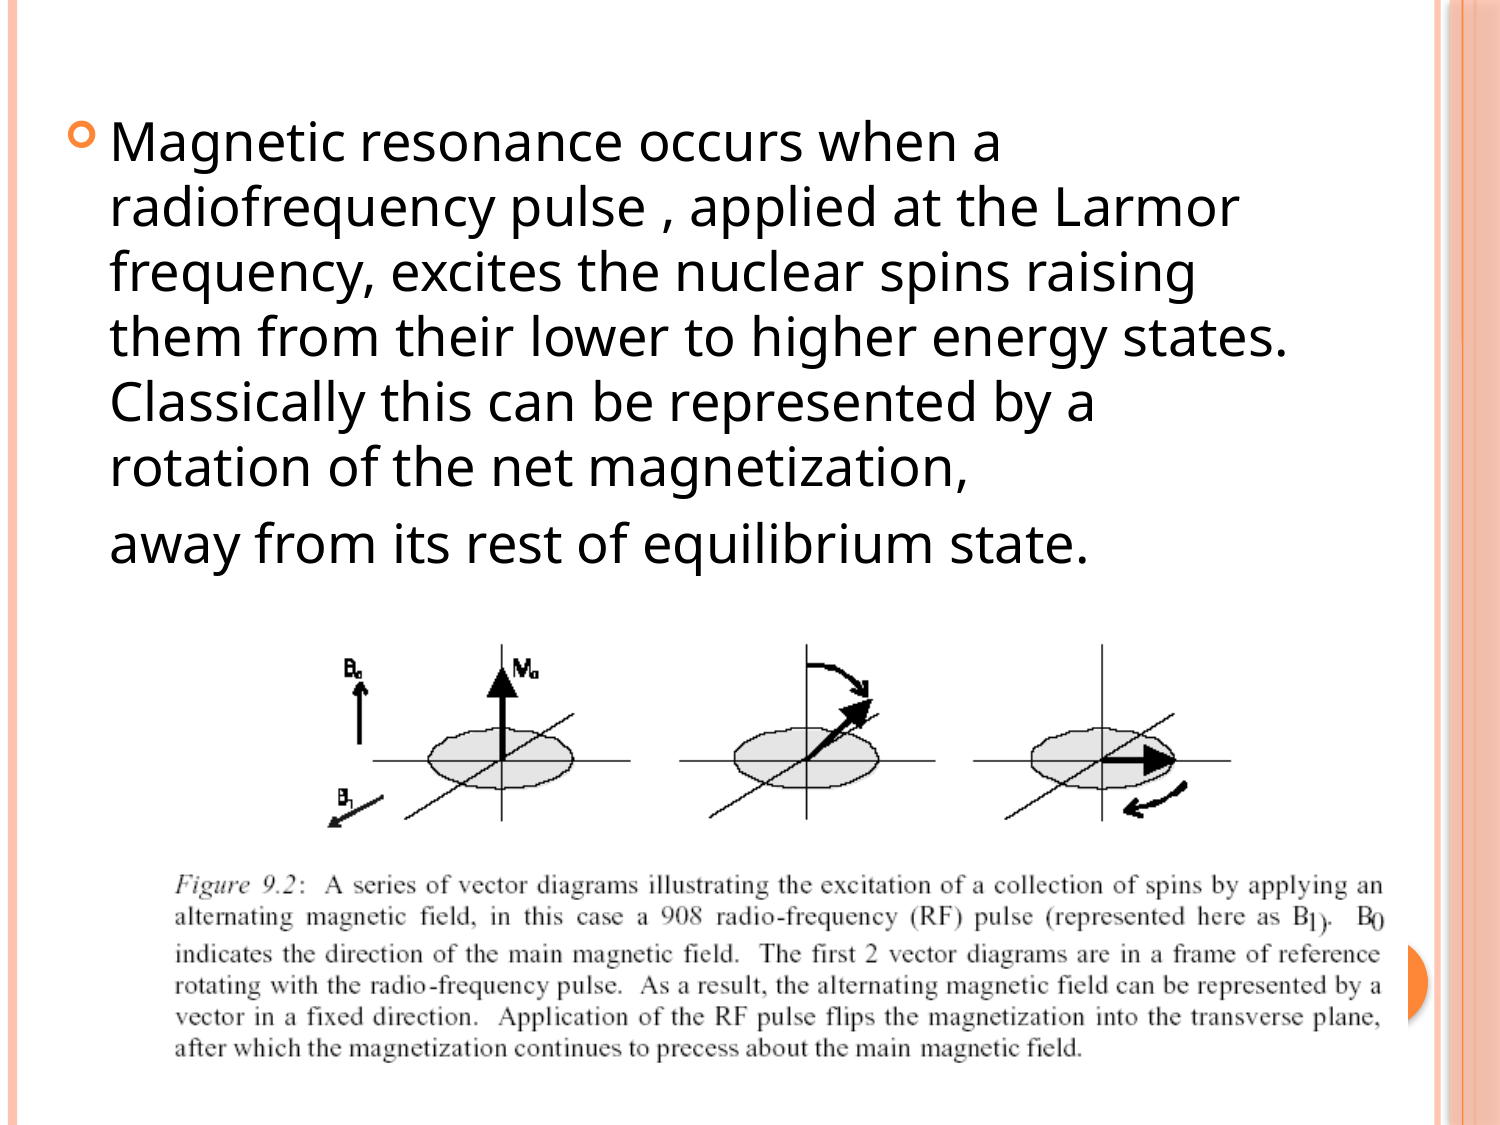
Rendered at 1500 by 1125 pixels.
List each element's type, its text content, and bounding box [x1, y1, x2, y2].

picture [161, 599, 1409, 1074]
list Magnetic resonance occurs when a radiofrequency pulse , applied at the Larmor frequency, excites the nuclear spins raising them from their lower to higher energy states. Classically this can be represented by a rotation of the net magnetization, away from its rest of equilibrium state. [50, 99, 1325, 775]
